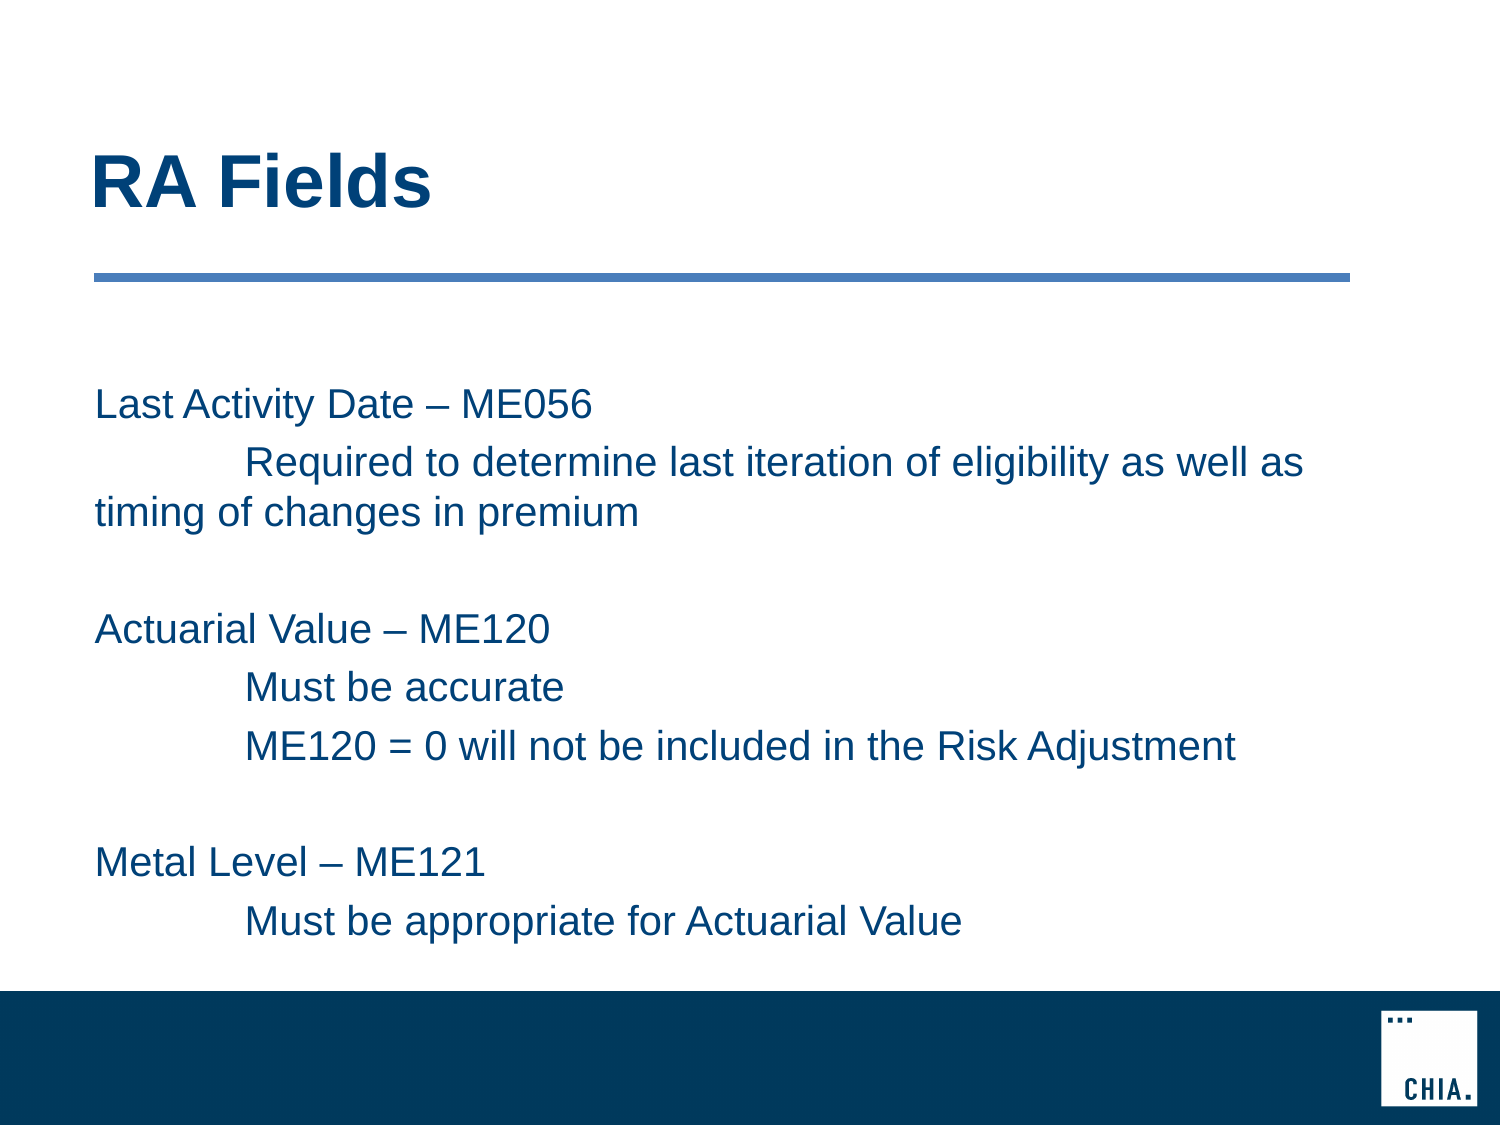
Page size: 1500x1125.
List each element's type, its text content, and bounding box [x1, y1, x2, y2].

picture [0, 991, 1500, 1125]
subtitle Last Activity Date – ME056 Required to determine last iteration of eligibility as well as timing of changes in premium Actuarial Value – ME120 Must be accurate ME120 = 0 will not be included in the Risk Adjustment Metal Level – ME121 Must be appropriate for Actuarial Value [79, 310, 1353, 987]
title RA Fields [75, 93, 1351, 261]
